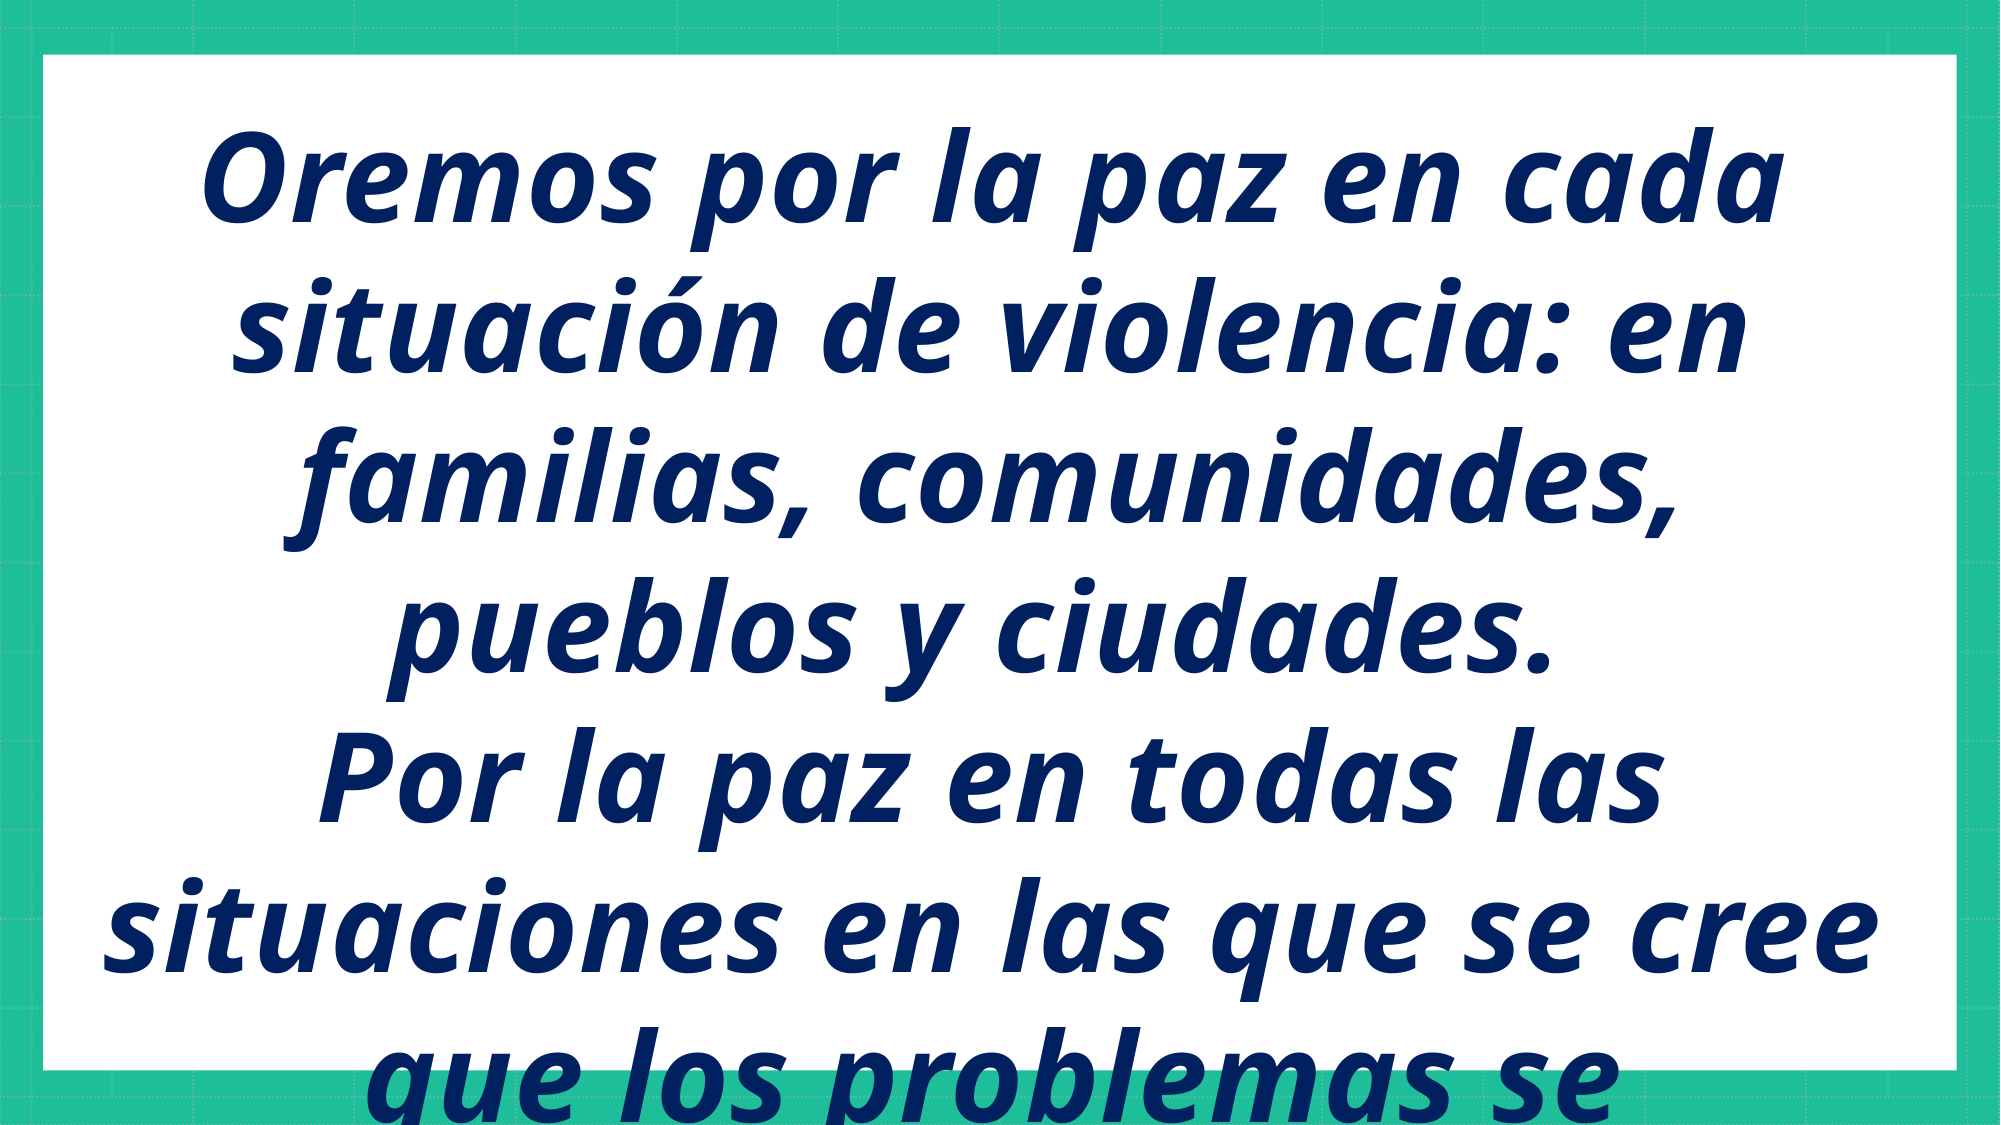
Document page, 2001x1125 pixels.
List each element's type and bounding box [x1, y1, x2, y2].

text_box [0, 0, 2000, 1125]
